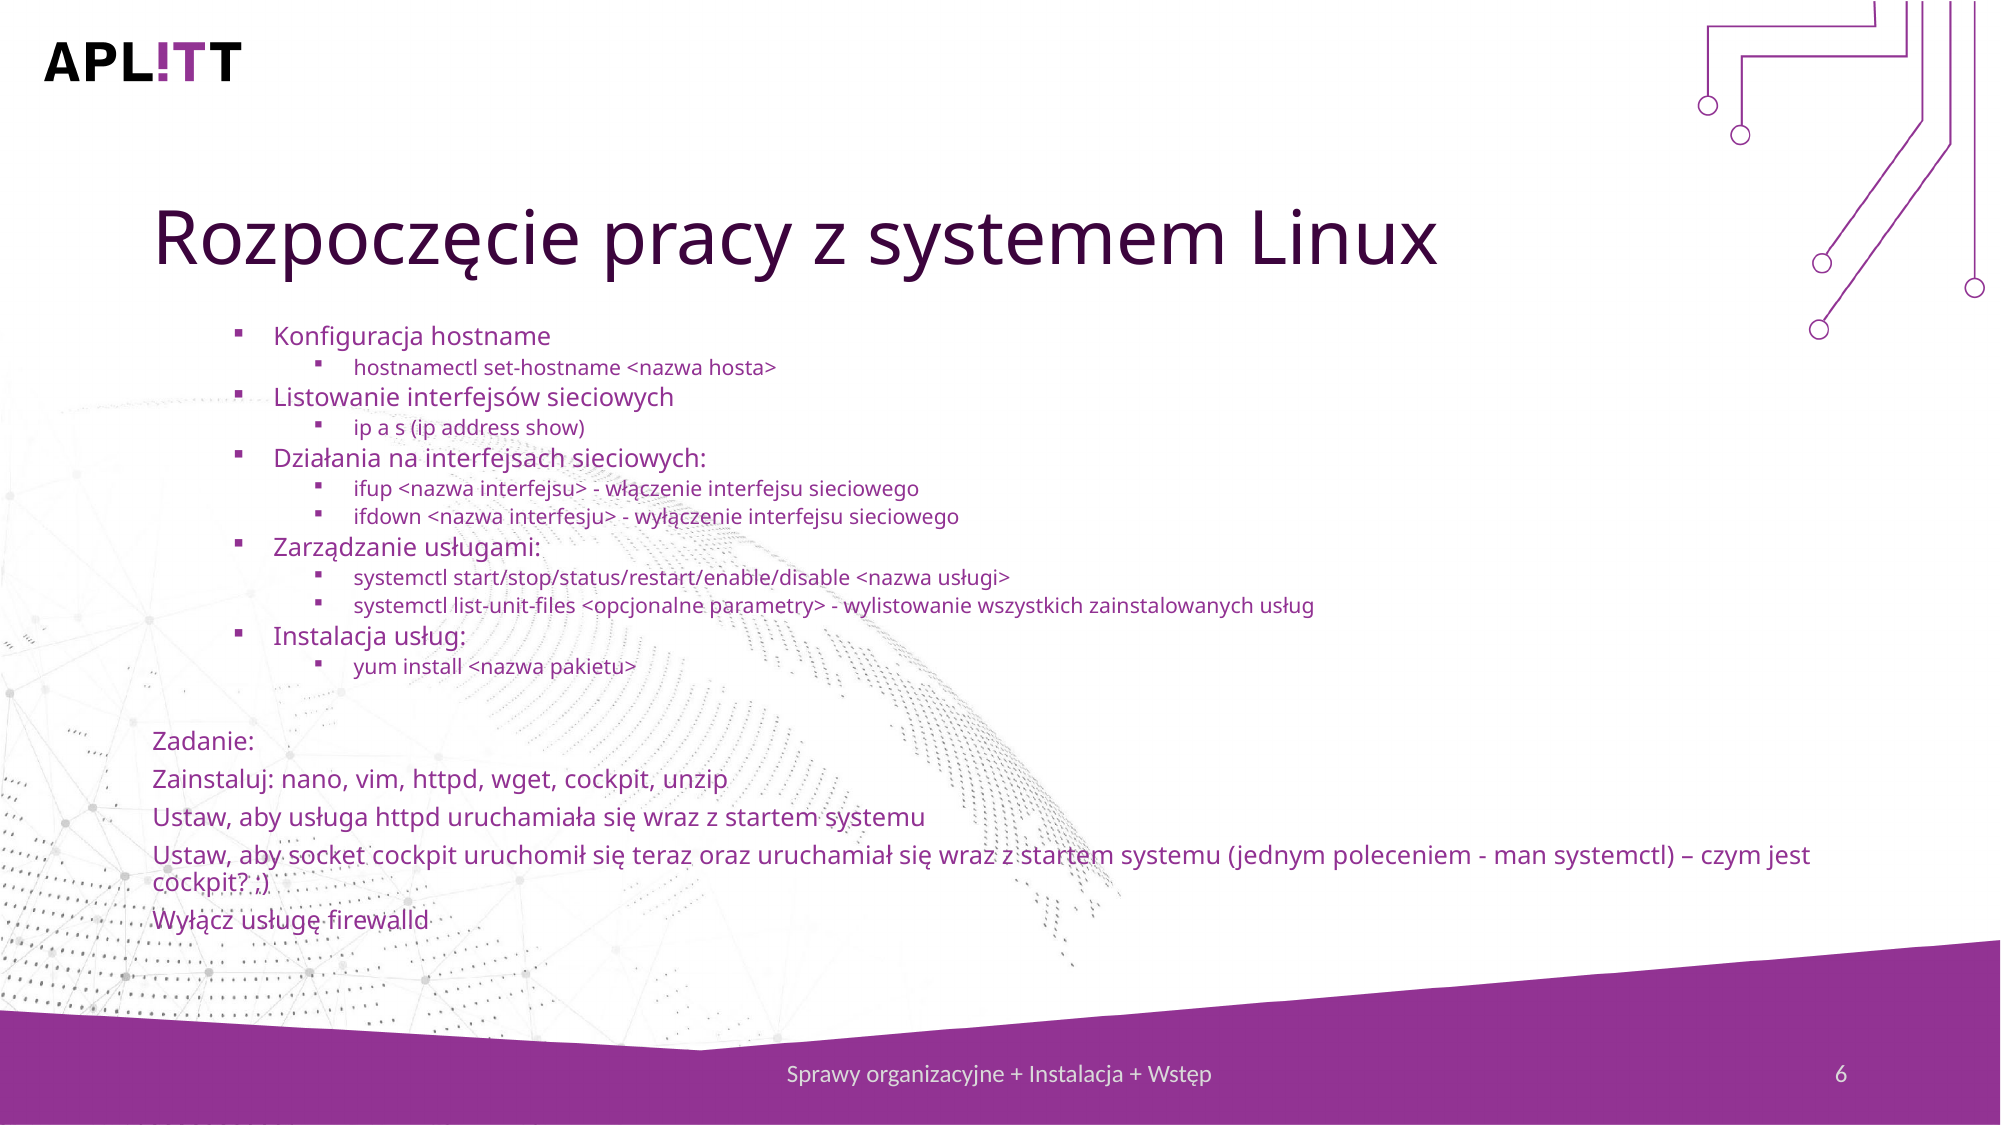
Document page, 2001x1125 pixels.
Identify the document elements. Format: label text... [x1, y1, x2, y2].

list Rozpoczęcie pracy z systemem Linux [137, 178, 1863, 303]
slide_number 6 [1412, 1042, 1863, 1103]
picture [0, 0, 2001, 1125]
list Konfiguracja hostname hostnamectl set-hostname <nazwa hosta> Listowanie interfejsów sieciowych ip a s (ip address show) Działania na interfejsach sieciowych: ifup <nazwa interfejsu> - włączenie interfejsu sieciowego ifdown <nazwa interfesju> - wyłączenie interfejsu sieciowego Zarządzanie usługami: systemctl start/stop/status/restart/enable/disable <nazwa usługi> systemctl list-unit-files <opcjonalne parametry> - wylistowanie wszystkich zainstalowanych usług Instalacja usług: yum install <nazwa pakietu> Zadanie: Zainstaluj: nano, vim, httpd, wget, cockpit, unzip Ustaw, aby usługa httpd uruchamiała się wraz z startem systemu Ustaw, aby socket cockpit uruchomił się teraz oraz uruchamiał się wraz z startem systemu (jednym poleceniem - man systemctl) – czym jest cockpit? ;) Wyłącz usługę firewalld [137, 316, 1863, 947]
footer Sprawy organizacyjne + Instalacja + Wstęp [662, 1042, 1338, 1103]
